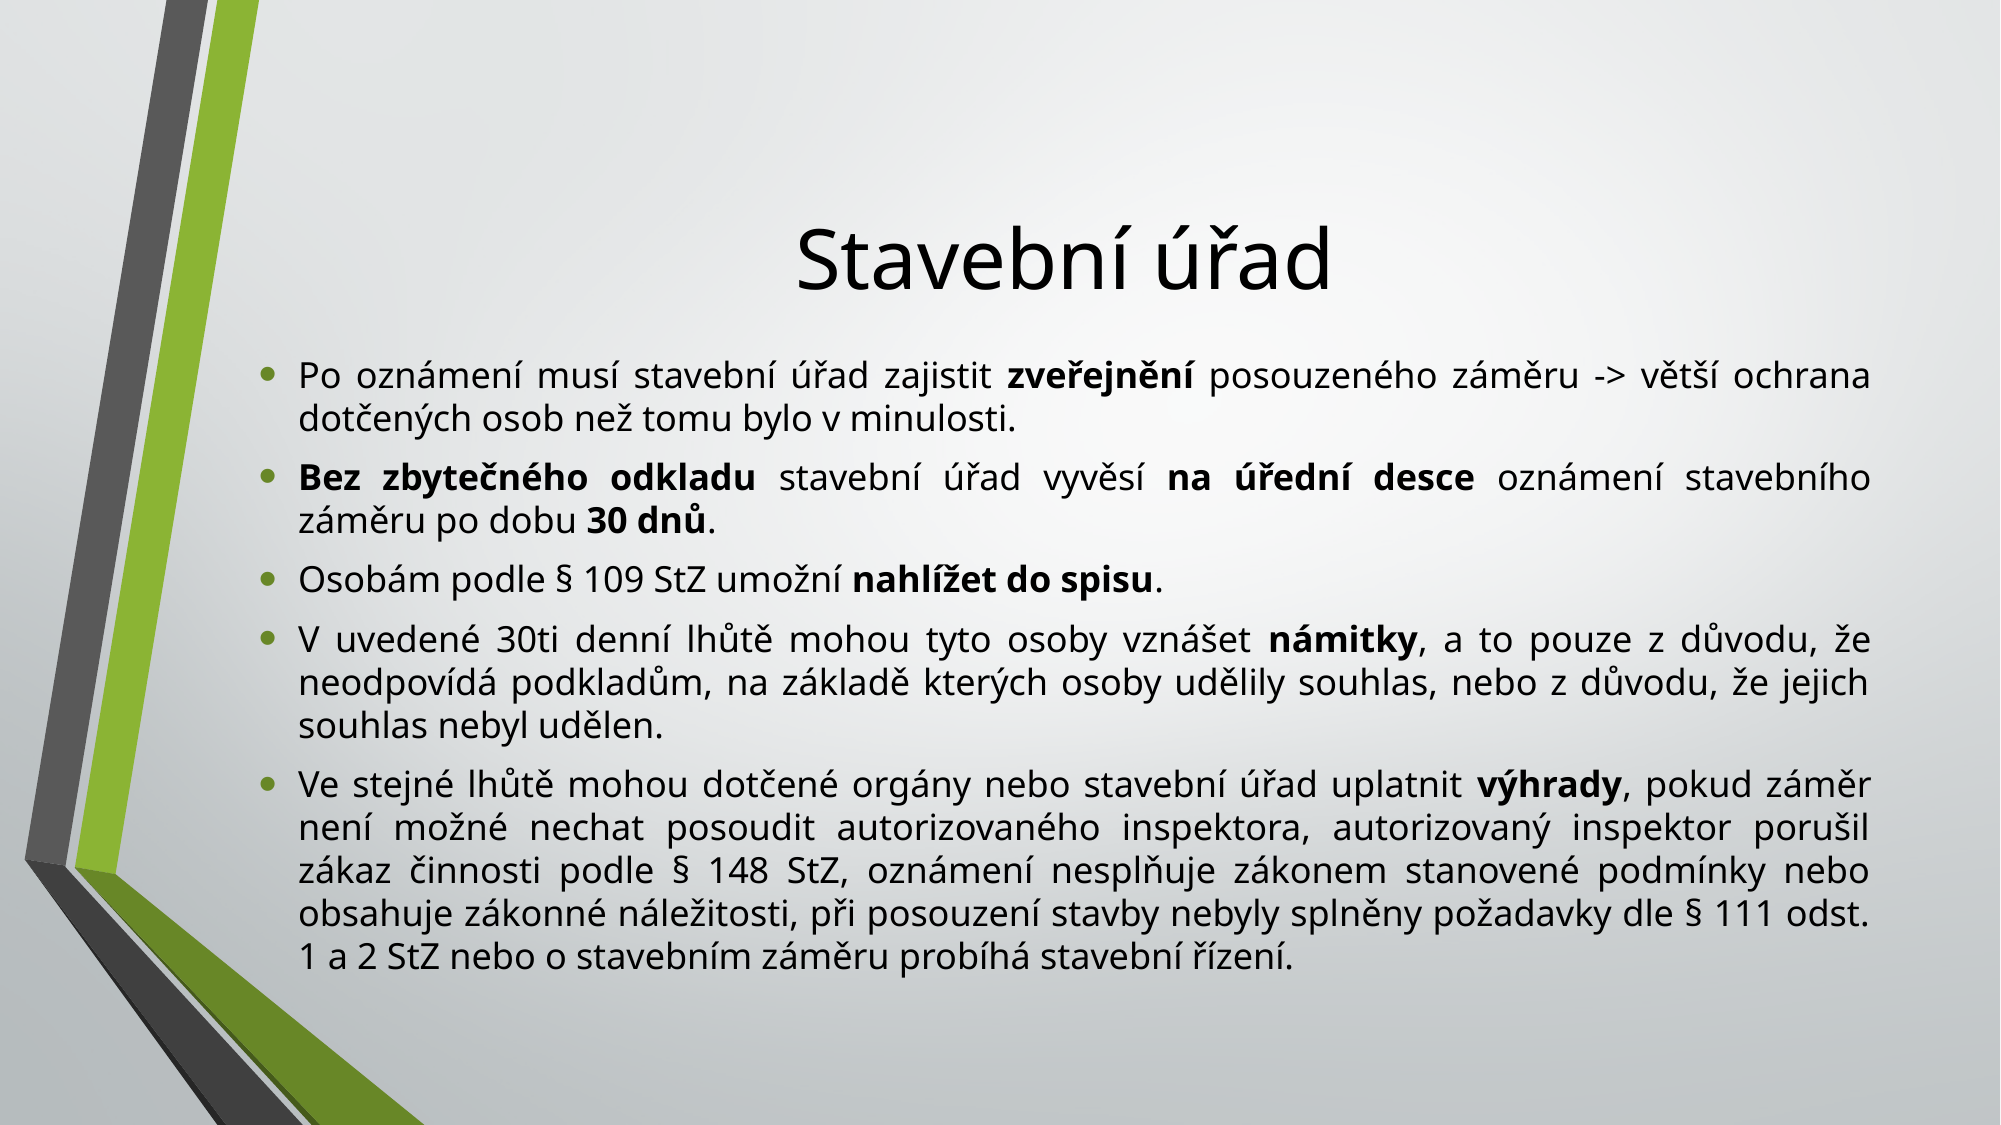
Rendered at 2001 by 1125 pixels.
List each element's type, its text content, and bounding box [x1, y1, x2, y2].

title Stavební úřad [243, 112, 1887, 342]
list Po oznámení musí stavební úřad zajistit zveřejnění posouzeného záměru -> větší ochrana dotčených osob než tomu bylo v minulosti. Bez zbytečného odkladu stavební úřad vyvěsí na úřední desce oznámení stavebního záměru po dobu 30 dnů. Osobám podle § 109 StZ umožní nahlížet do spisu. V uvedené 30ti denní lhůtě mohou tyto osoby vznášet námitky, a to pouze z důvodu, že neodpovídá podkladům, na základě kterých osoby udělily souhlas, nebo z důvodu, že jejich souhlas nebyl udělen. Ve stejné lhůtě mohou dotčené orgány nebo stavební úřad uplatnit výhrady, pokud záměr není možné nechat posoudit autorizovaného inspektora, autorizovaný inspektor porušil zákaz činnosti podle § 148 StZ, oznámení nesplňuje zákonem stanovené podmínky nebo obsahuje zákonné náležitosti, při posouzení stavby nebyly splněny požadavky dle § 111 odst. 1 a 2 StZ nebo o stavebním záměru probíhá stavební řízení. [243, 342, 1887, 987]
